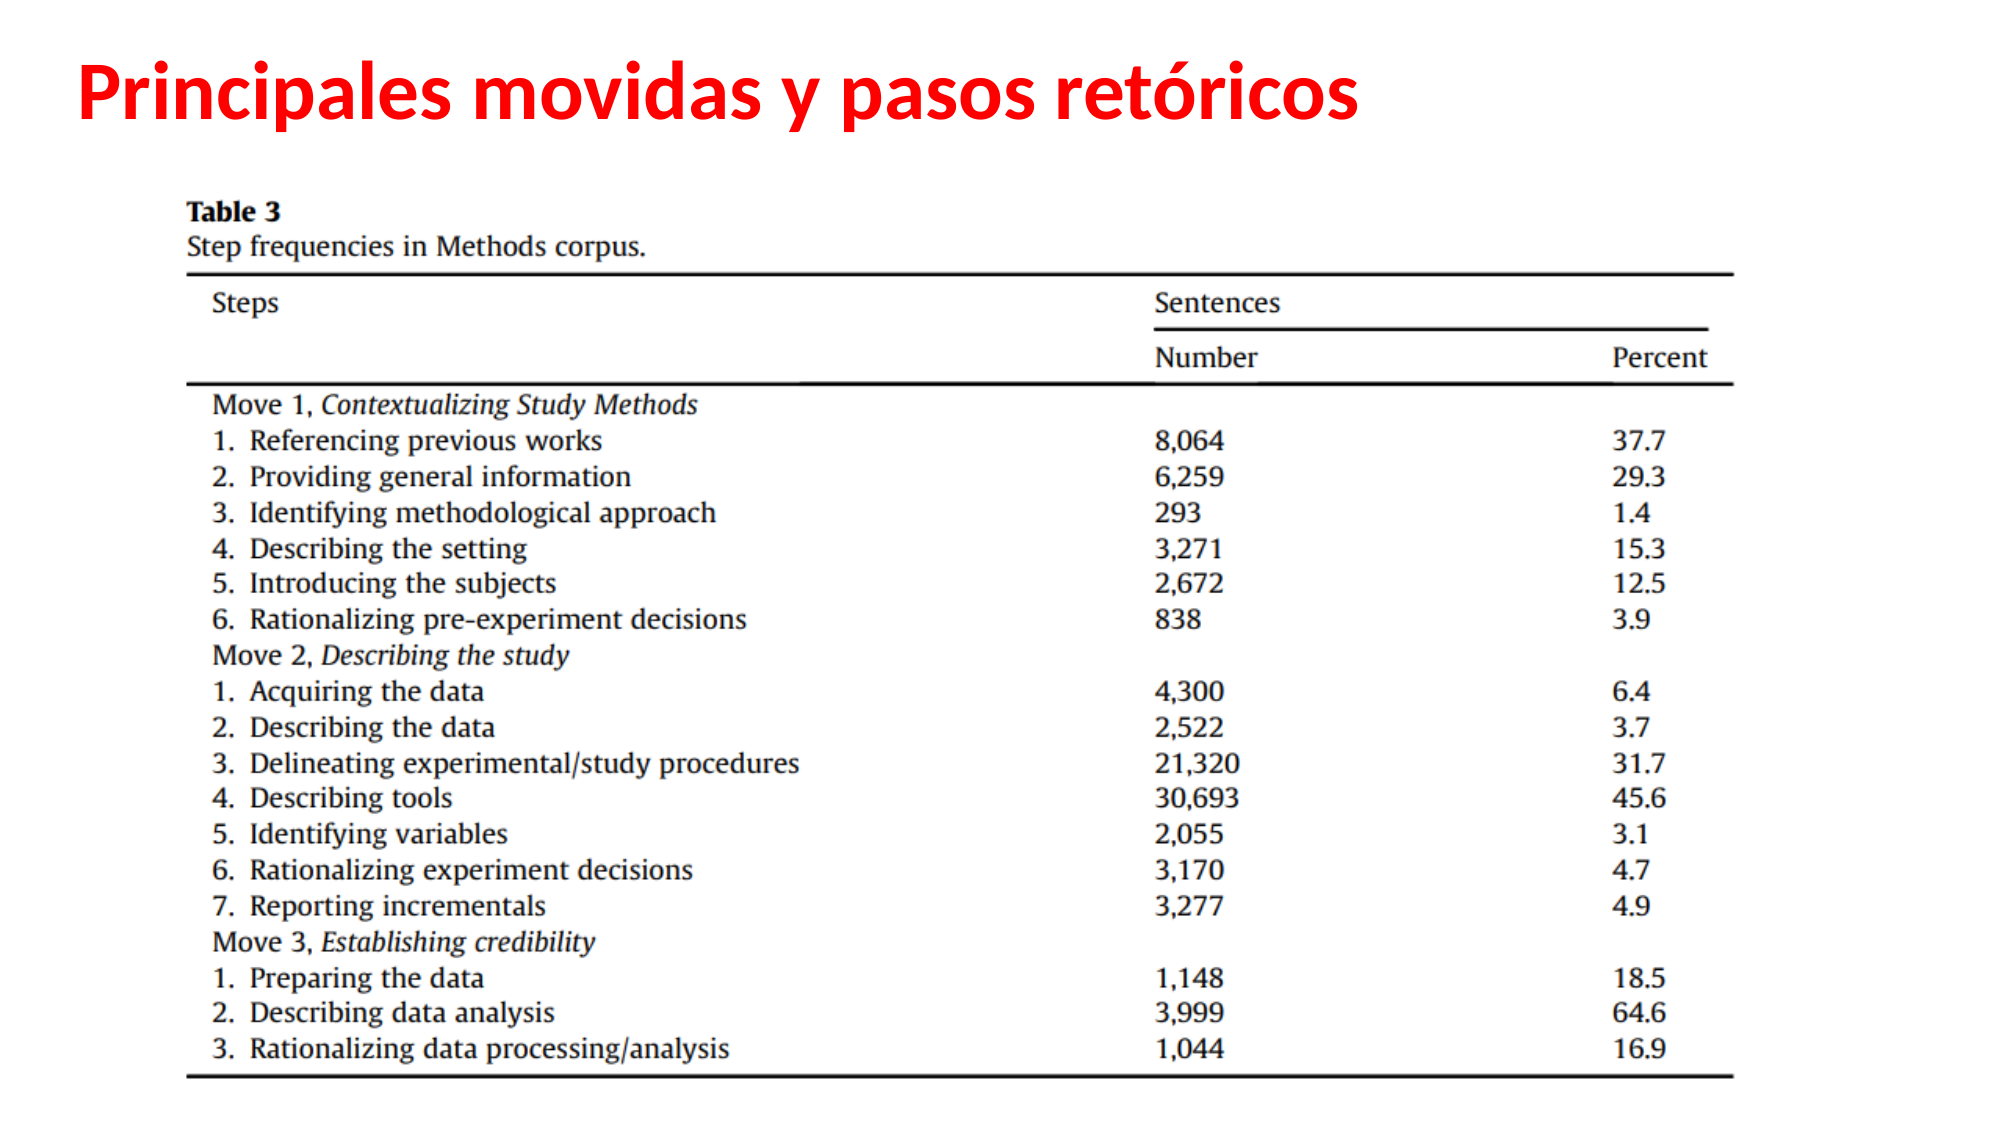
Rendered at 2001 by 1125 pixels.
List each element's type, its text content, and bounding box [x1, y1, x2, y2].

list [85, 170, 1791, 1085]
title Principales movidas y pasos retóricos [62, 37, 1716, 149]
